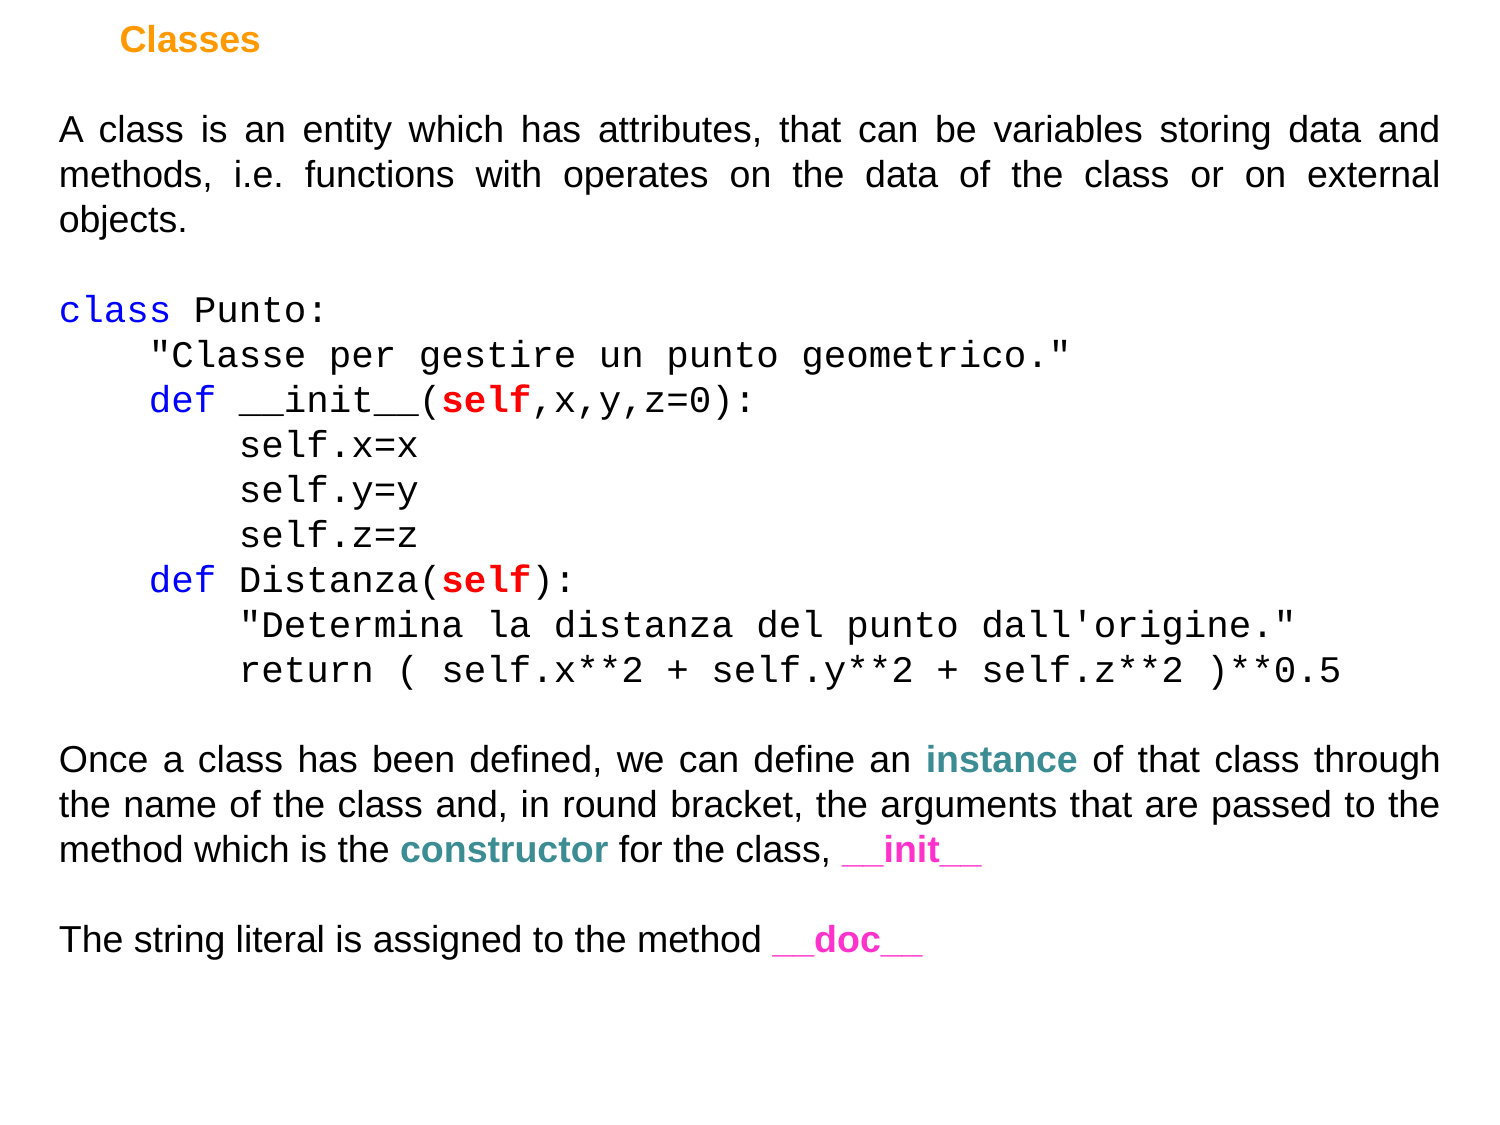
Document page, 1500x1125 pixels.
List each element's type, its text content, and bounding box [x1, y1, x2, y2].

text_box Classes [1, 0, 276, 75]
text_box A class is an entity which has attributes, that can be variables storing data and methods, i.e. functions with operates on the data of the class or on external objects. class Punto: "Classe per gestire un punto geometrico." def __init__(self,x,y,z=0): self.x=x self.y=y self.z=z def Distanza(self): "Determina la distanza del punto dall'origine." return ( self.x**2 + self.y**2 + self.z**2 )**0.5 Once a class has been defined, we can define an instance of that class through the name of the class and, in round bracket, the arguments that are passed to the method which is the constructor for the class, __init__ The string literal is assigned to the method __doc__ [0, 90, 1500, 1094]
